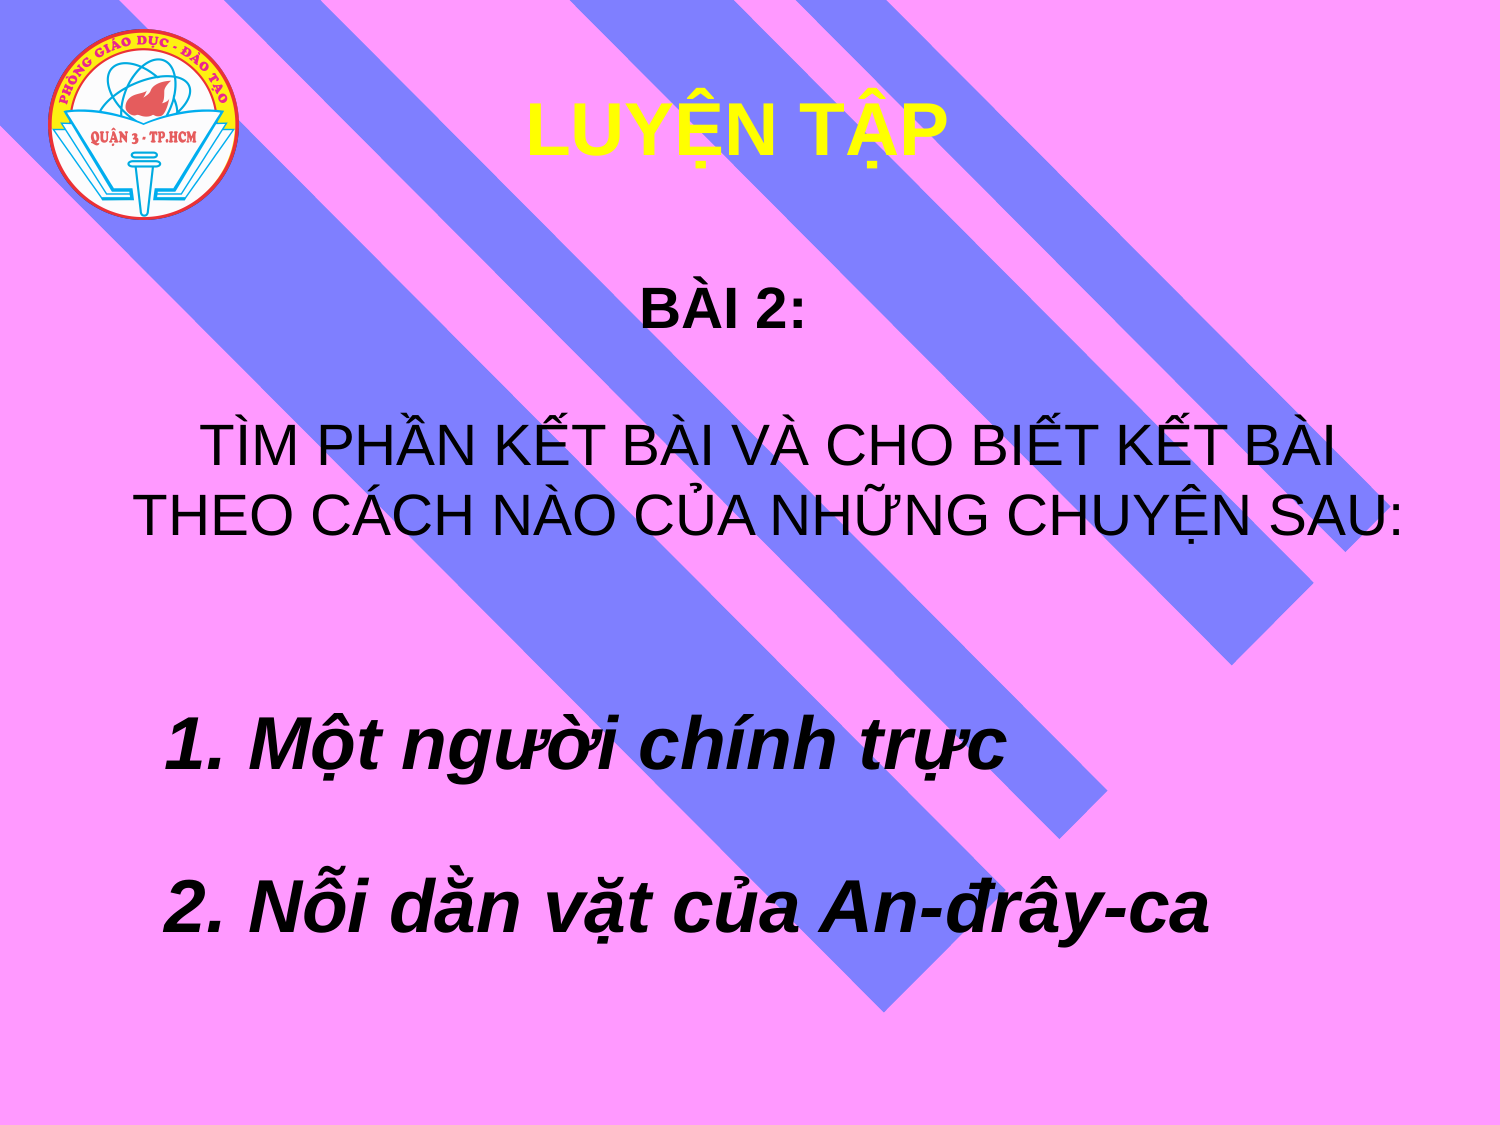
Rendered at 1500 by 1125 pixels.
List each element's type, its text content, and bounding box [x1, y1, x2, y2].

text_box BÀI 2: [624, 262, 863, 348]
picture [47, 28, 239, 220]
text_box 1. Một người chính trực [149, 687, 1275, 793]
text_box 2. Nỗi dằn vặt của An-đrây-ca [149, 849, 1263, 955]
title LUYỆN TẬP [243, 50, 1263, 200]
text_box TÌM PHẦN KẾT BÀI VÀ CHO BIẾT KẾT BÀI THEO CÁCH NÀO CỦA NHỮNG CHUYỆN SAU: [112, 399, 1425, 555]
